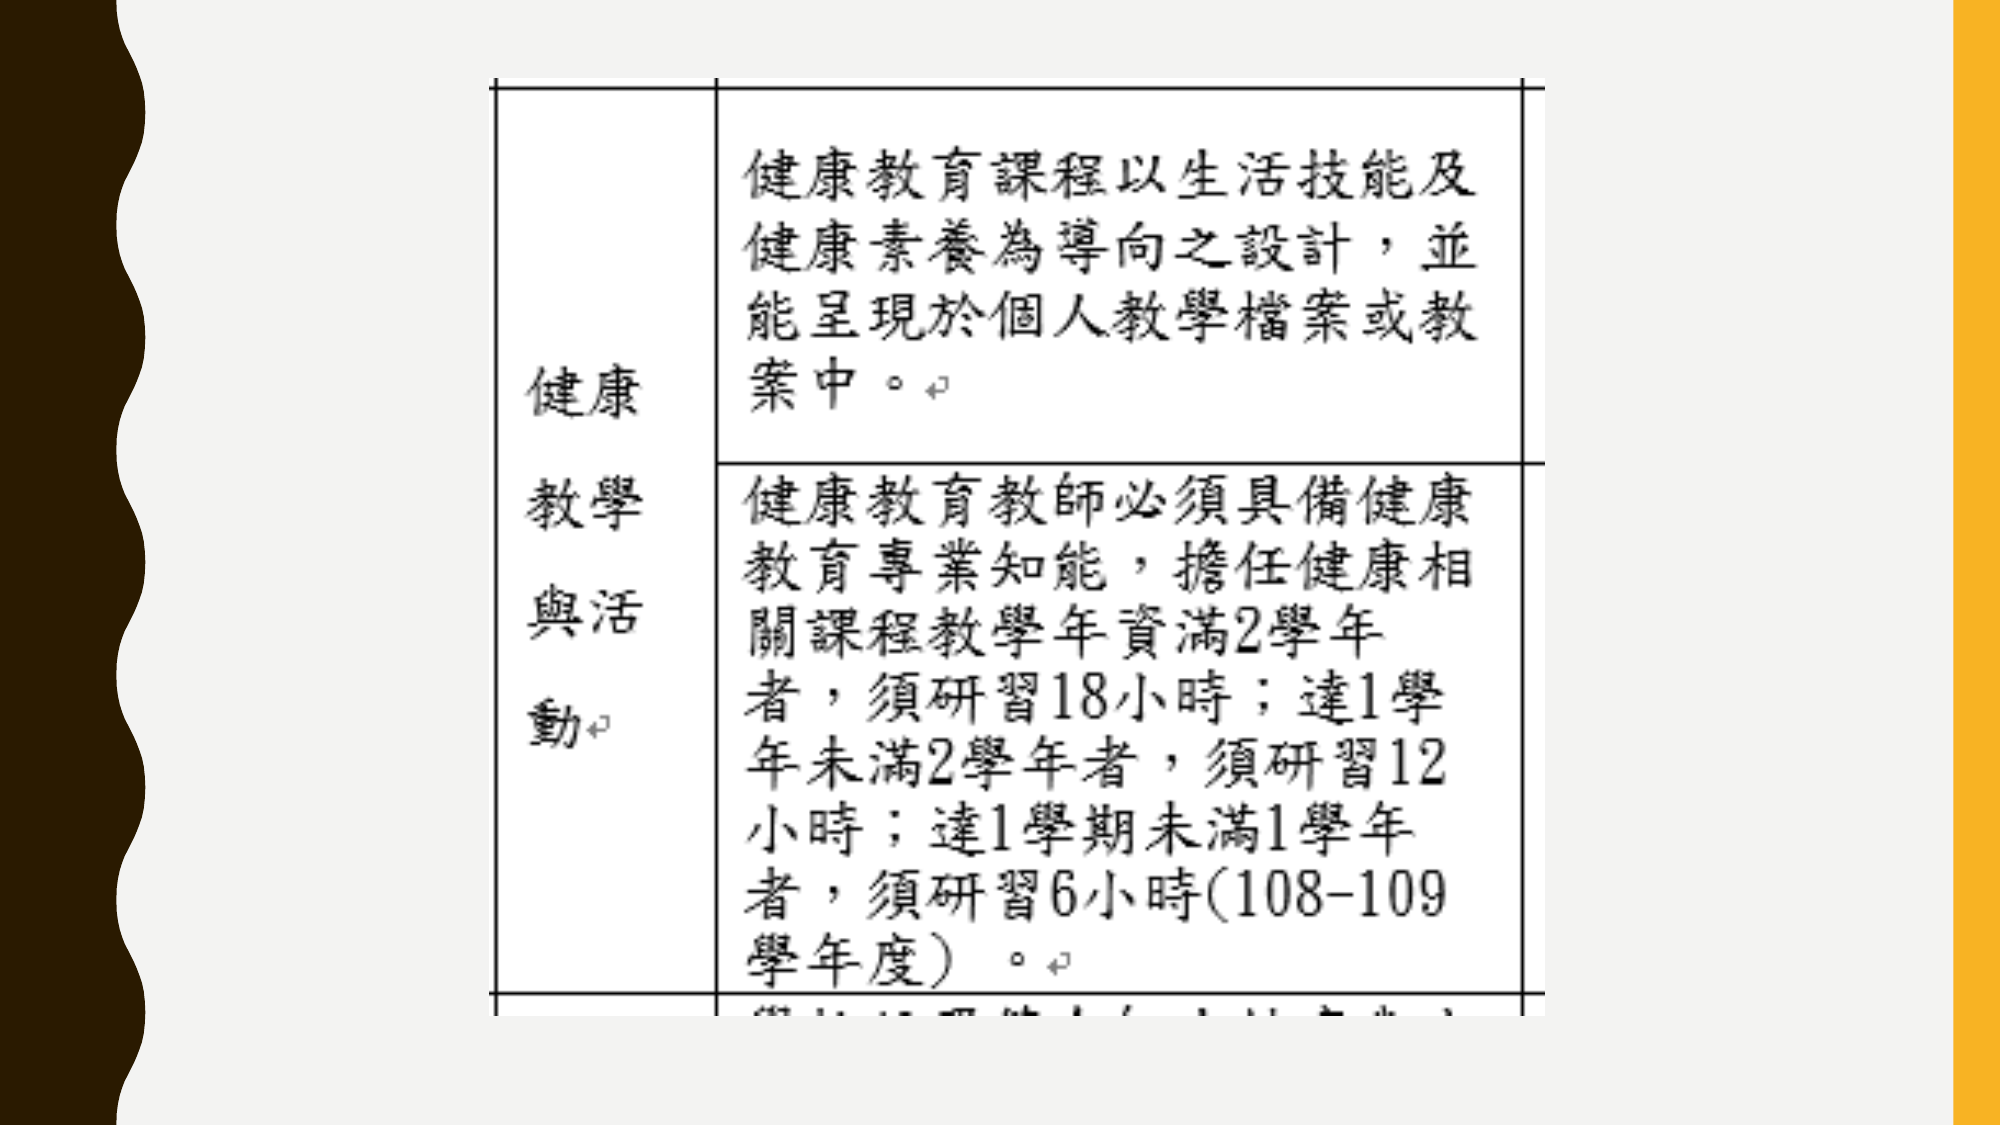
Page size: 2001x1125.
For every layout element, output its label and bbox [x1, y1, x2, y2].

picture [489, 78, 1545, 1016]
